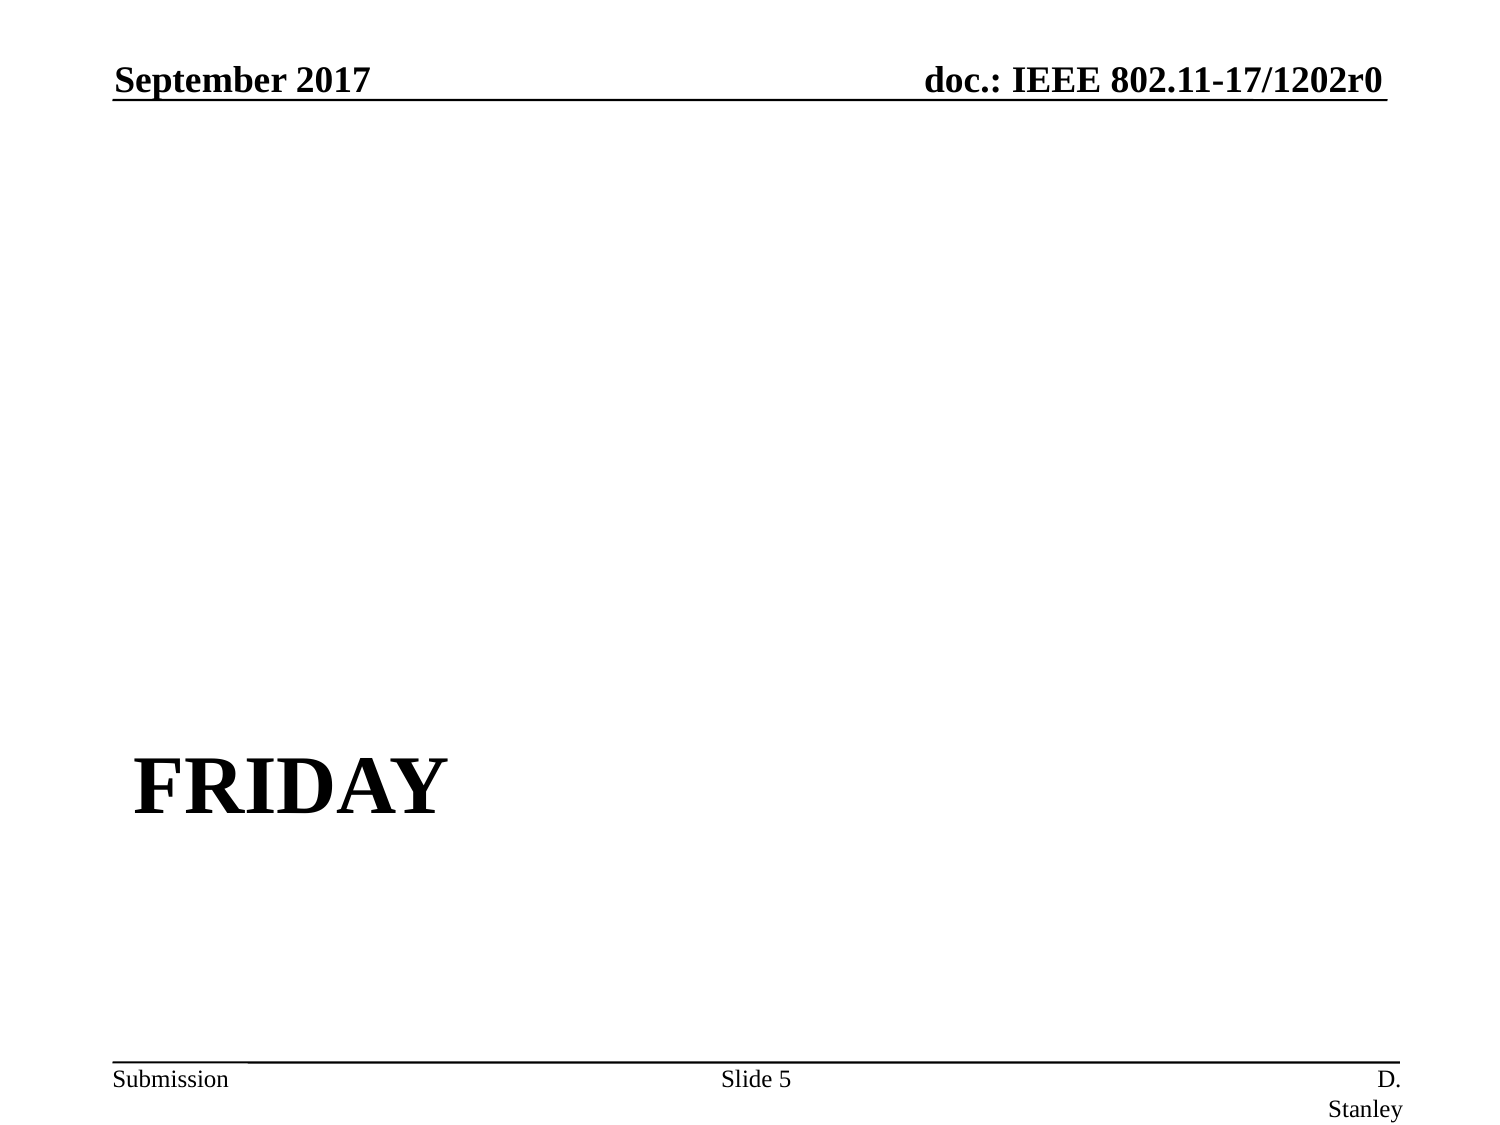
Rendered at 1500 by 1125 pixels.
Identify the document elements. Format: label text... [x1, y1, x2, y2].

slide_number Slide 5 [712, 1061, 800, 1093]
title Friday [118, 722, 1394, 947]
footer D. Stanley, HP Enterprise [1324, 1061, 1402, 1093]
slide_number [114, 54, 374, 101]
